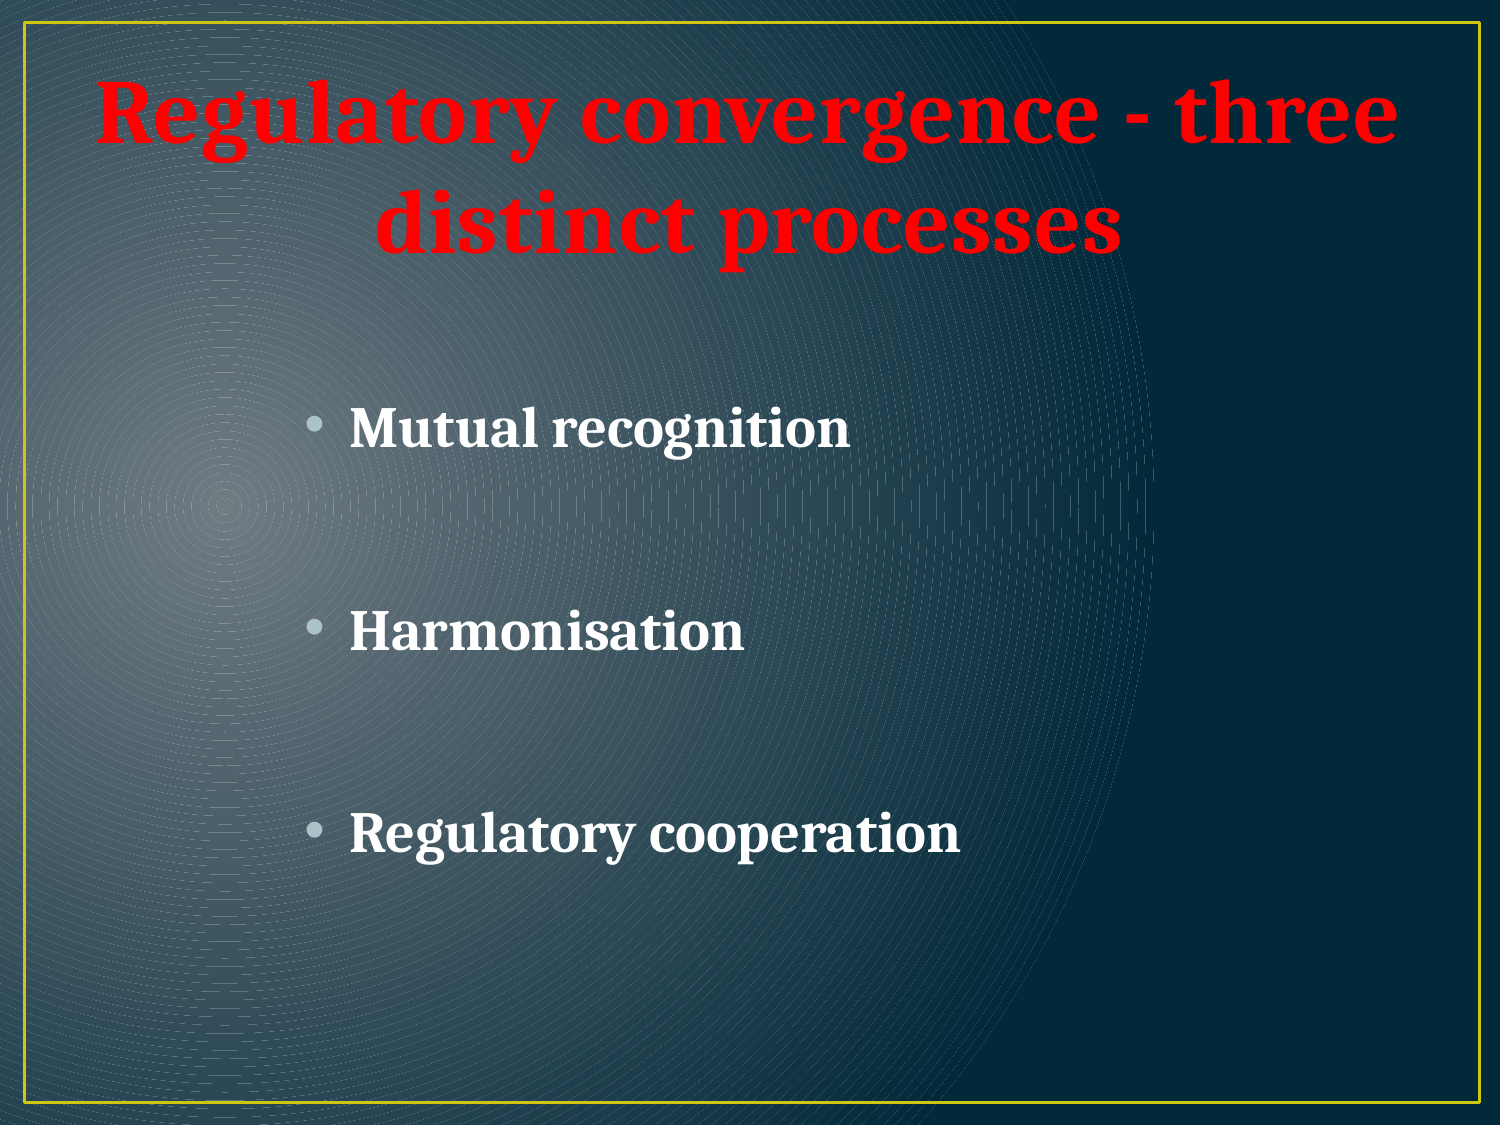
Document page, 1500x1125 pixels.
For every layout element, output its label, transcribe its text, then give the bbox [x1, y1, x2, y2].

title Regulatory convergence - three distinct processes [75, 45, 1425, 279]
list Mutual recognition Harmonisation Regulatory cooperation [289, 207, 1416, 1125]
